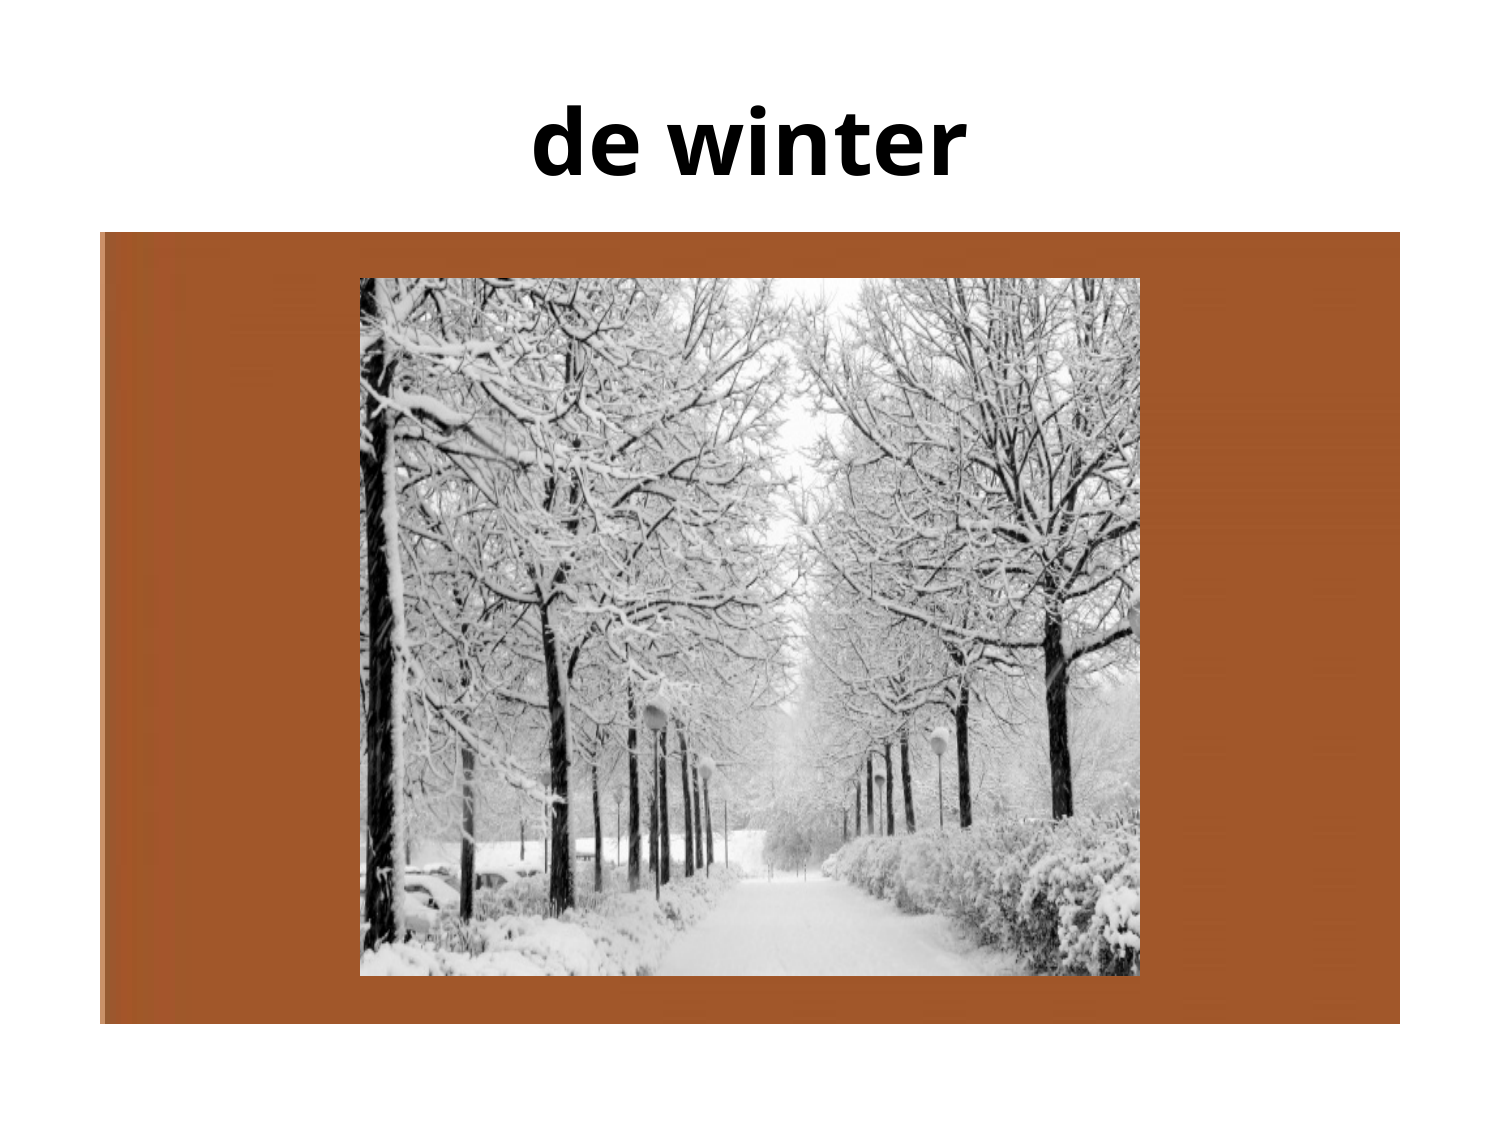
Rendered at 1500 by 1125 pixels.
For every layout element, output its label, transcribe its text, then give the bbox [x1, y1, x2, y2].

picture [100, 232, 1400, 1024]
title de winter [75, 45, 1425, 233]
